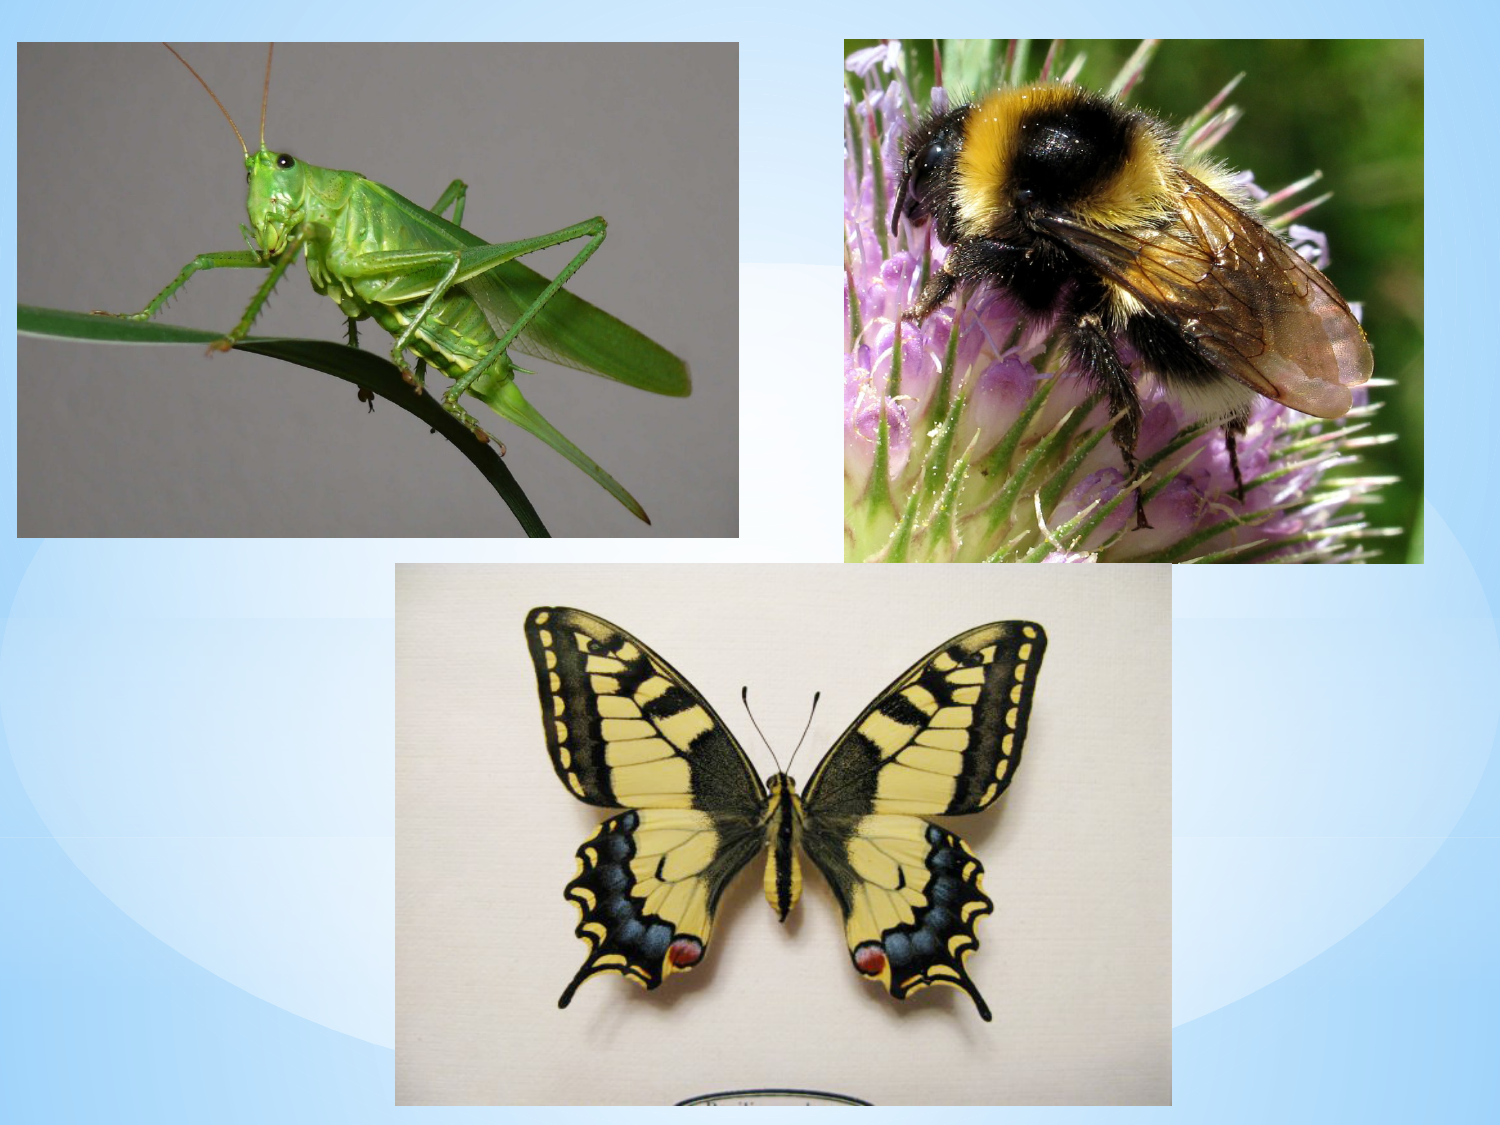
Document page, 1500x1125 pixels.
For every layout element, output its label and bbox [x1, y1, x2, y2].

picture [395, 39, 1425, 1107]
picture [17, 42, 739, 539]
